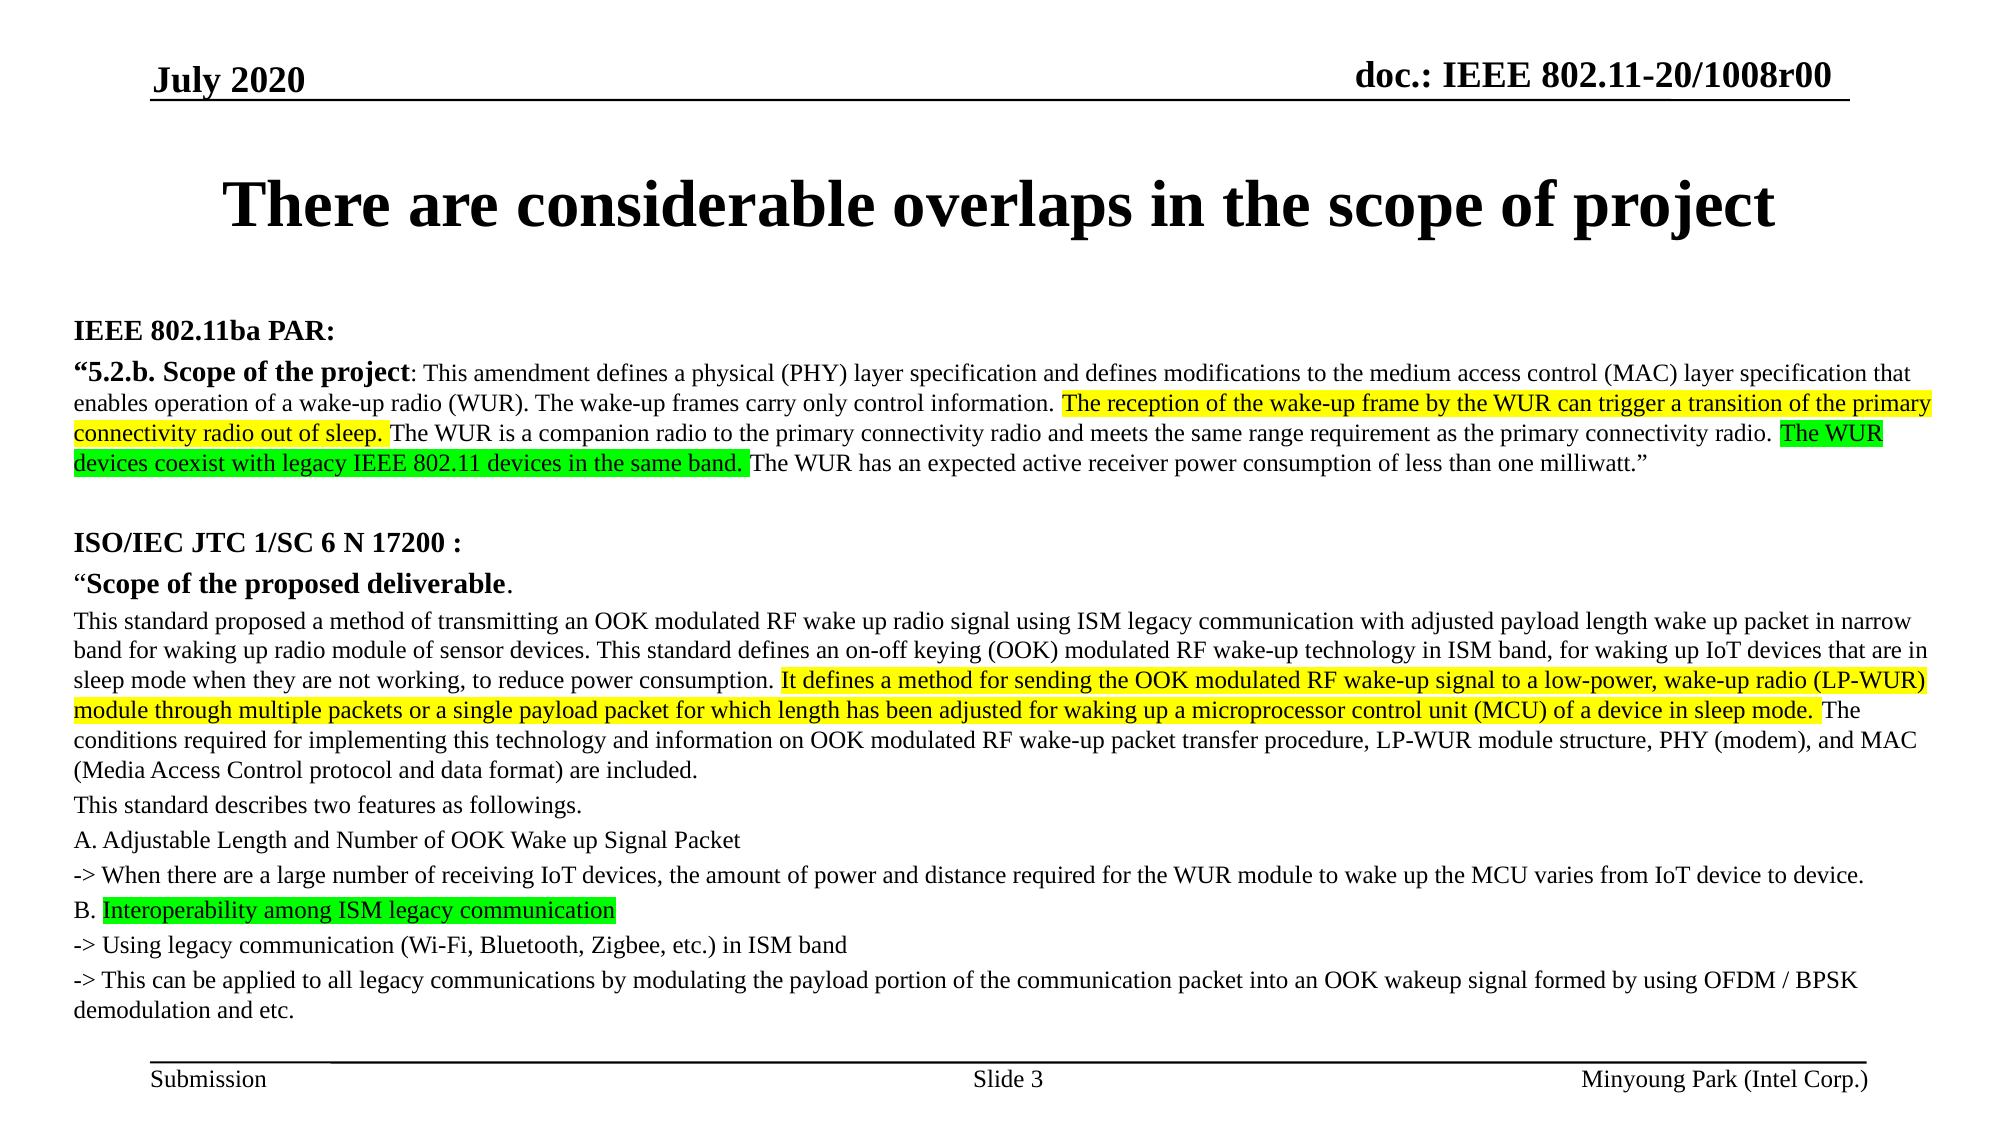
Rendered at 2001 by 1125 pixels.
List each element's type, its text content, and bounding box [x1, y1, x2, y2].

footer Minyoung Park (Intel Corp.) [1266, 1061, 1869, 1093]
list IEEE 802.11ba PAR: “5.2.b. Scope of the project: This amendment defines a physical (PHY) layer specification and defines modifications to the medium access control (MAC) layer specification that enables operation of a wake-up radio (WUR). The wake-up frames carry only control information. The reception of the wake-up frame by the WUR can trigger a transition of the primary connectivity radio out of sleep. The WUR is a companion radio to the primary connectivity radio and meets the same range requirement as the primary connectivity radio. The WUR devices coexist with legacy IEEE 802.11 devices in the same band. The WUR has an expected active receiver power consumption of less than one milliwatt.” ISO/IEC JTC 1/SC 6 N 17200 : “Scope of the proposed deliverable. This standard proposed a method of transmitting an OOK modulated RF wake up radio signal using ISM legacy communication with adjusted payload length wake up packet in narrow band for waking up radio module of sensor devices. This standard defines an on-off keying (OOK) modulated RF wake-up technology in ISM band, for waking up IoT devices that are in sleep mode when they are not working, to reduce power consumption. It defines a method for sending the OOK modulated RF wake-up signal to a low-power, wake-up radio (LP-WUR) module through multiple packets or a single payload packet for which length has been adjusted for waking up a microprocessor control unit (MCU) of a device in sleep mode. The conditions required for implementing this technology and information on OOK modulated RF wake-up packet transfer procedure, LP-WUR module structure, PHY (modem), and MAC (Media Access Control protocol and data format) are included. This standard describes two features as followings. A. Adjustable Length and Number of OOK Wake up Signal Packet -> When there are a large number of receiving IoT devices, the amount of power and distance required for the WUR module to wake up the MCU varies from IoT device to device. B. Interoperability among ISM legacy communication -> Using legacy communication (Wi-Fi, Bluetooth, Zigbee, etc.) in ISM band -> This can be applied to all legacy communications by modulating the payload portion of the communication packet into an OOK wakeup signal formed by using OFDM / BPSK demodulation and etc. [58, 303, 1959, 1025]
title There are considerable overlaps in the scope of project [150, 112, 1850, 288]
slide_number Slide 3 [964, 1061, 1053, 1093]
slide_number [152, 54, 347, 101]
